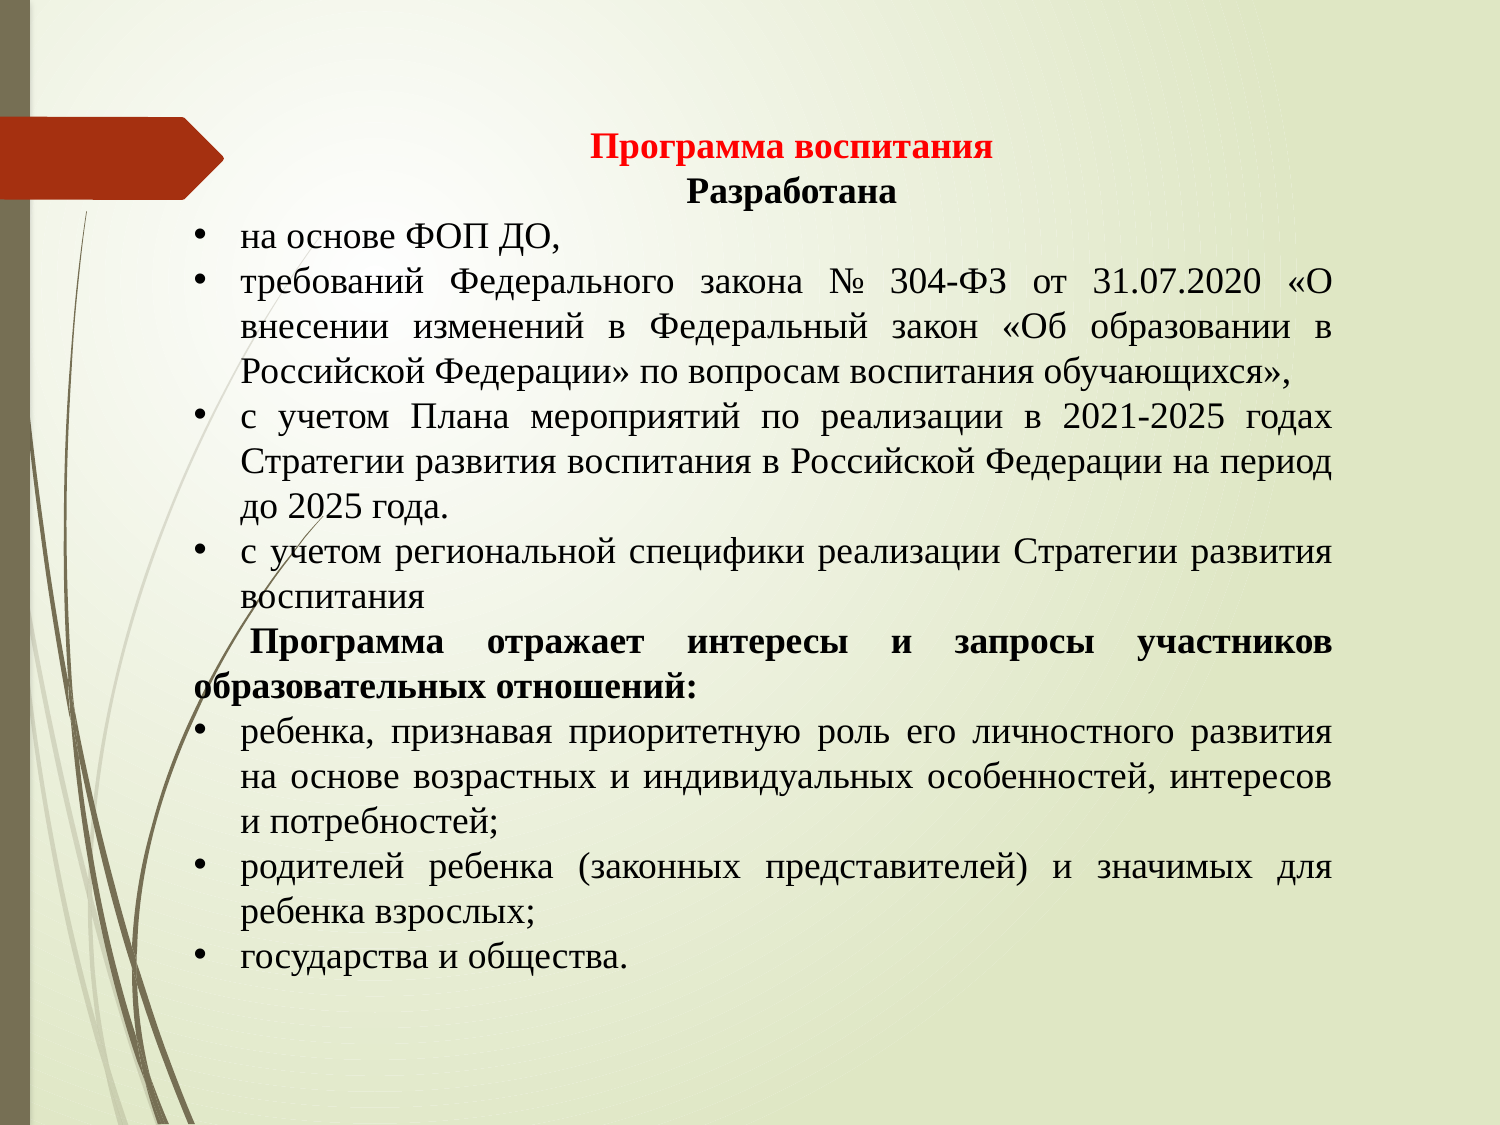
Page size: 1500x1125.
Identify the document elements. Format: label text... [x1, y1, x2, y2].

text_box Программа воспитания Разработана на основе ФОП ДО, требований Федерального закона № 304-ФЗ от 31.07.2020 «О внесении изменений в Федеральный закон «Об образовании в Российской Федерации» по вопросам воспитания обучающихся», с учетом Плана мероприятий по реализации в 2021-2025 годах Стратегии развития воспитания в Российской Федерации на период до 2025 года. с учетом региональной специфики реализации Стратегии развития воспитания Программа отражает интересы и запросы участников образовательных отношений: ребенка, признавая приоритетную роль его личностного развития на основе возрастных и индивидуальных особенностей, интересов и потребностей; родителей ребенка (законных представителей) и значимых для ребенка взрослых; государства и общества. [178, 113, 1349, 984]
